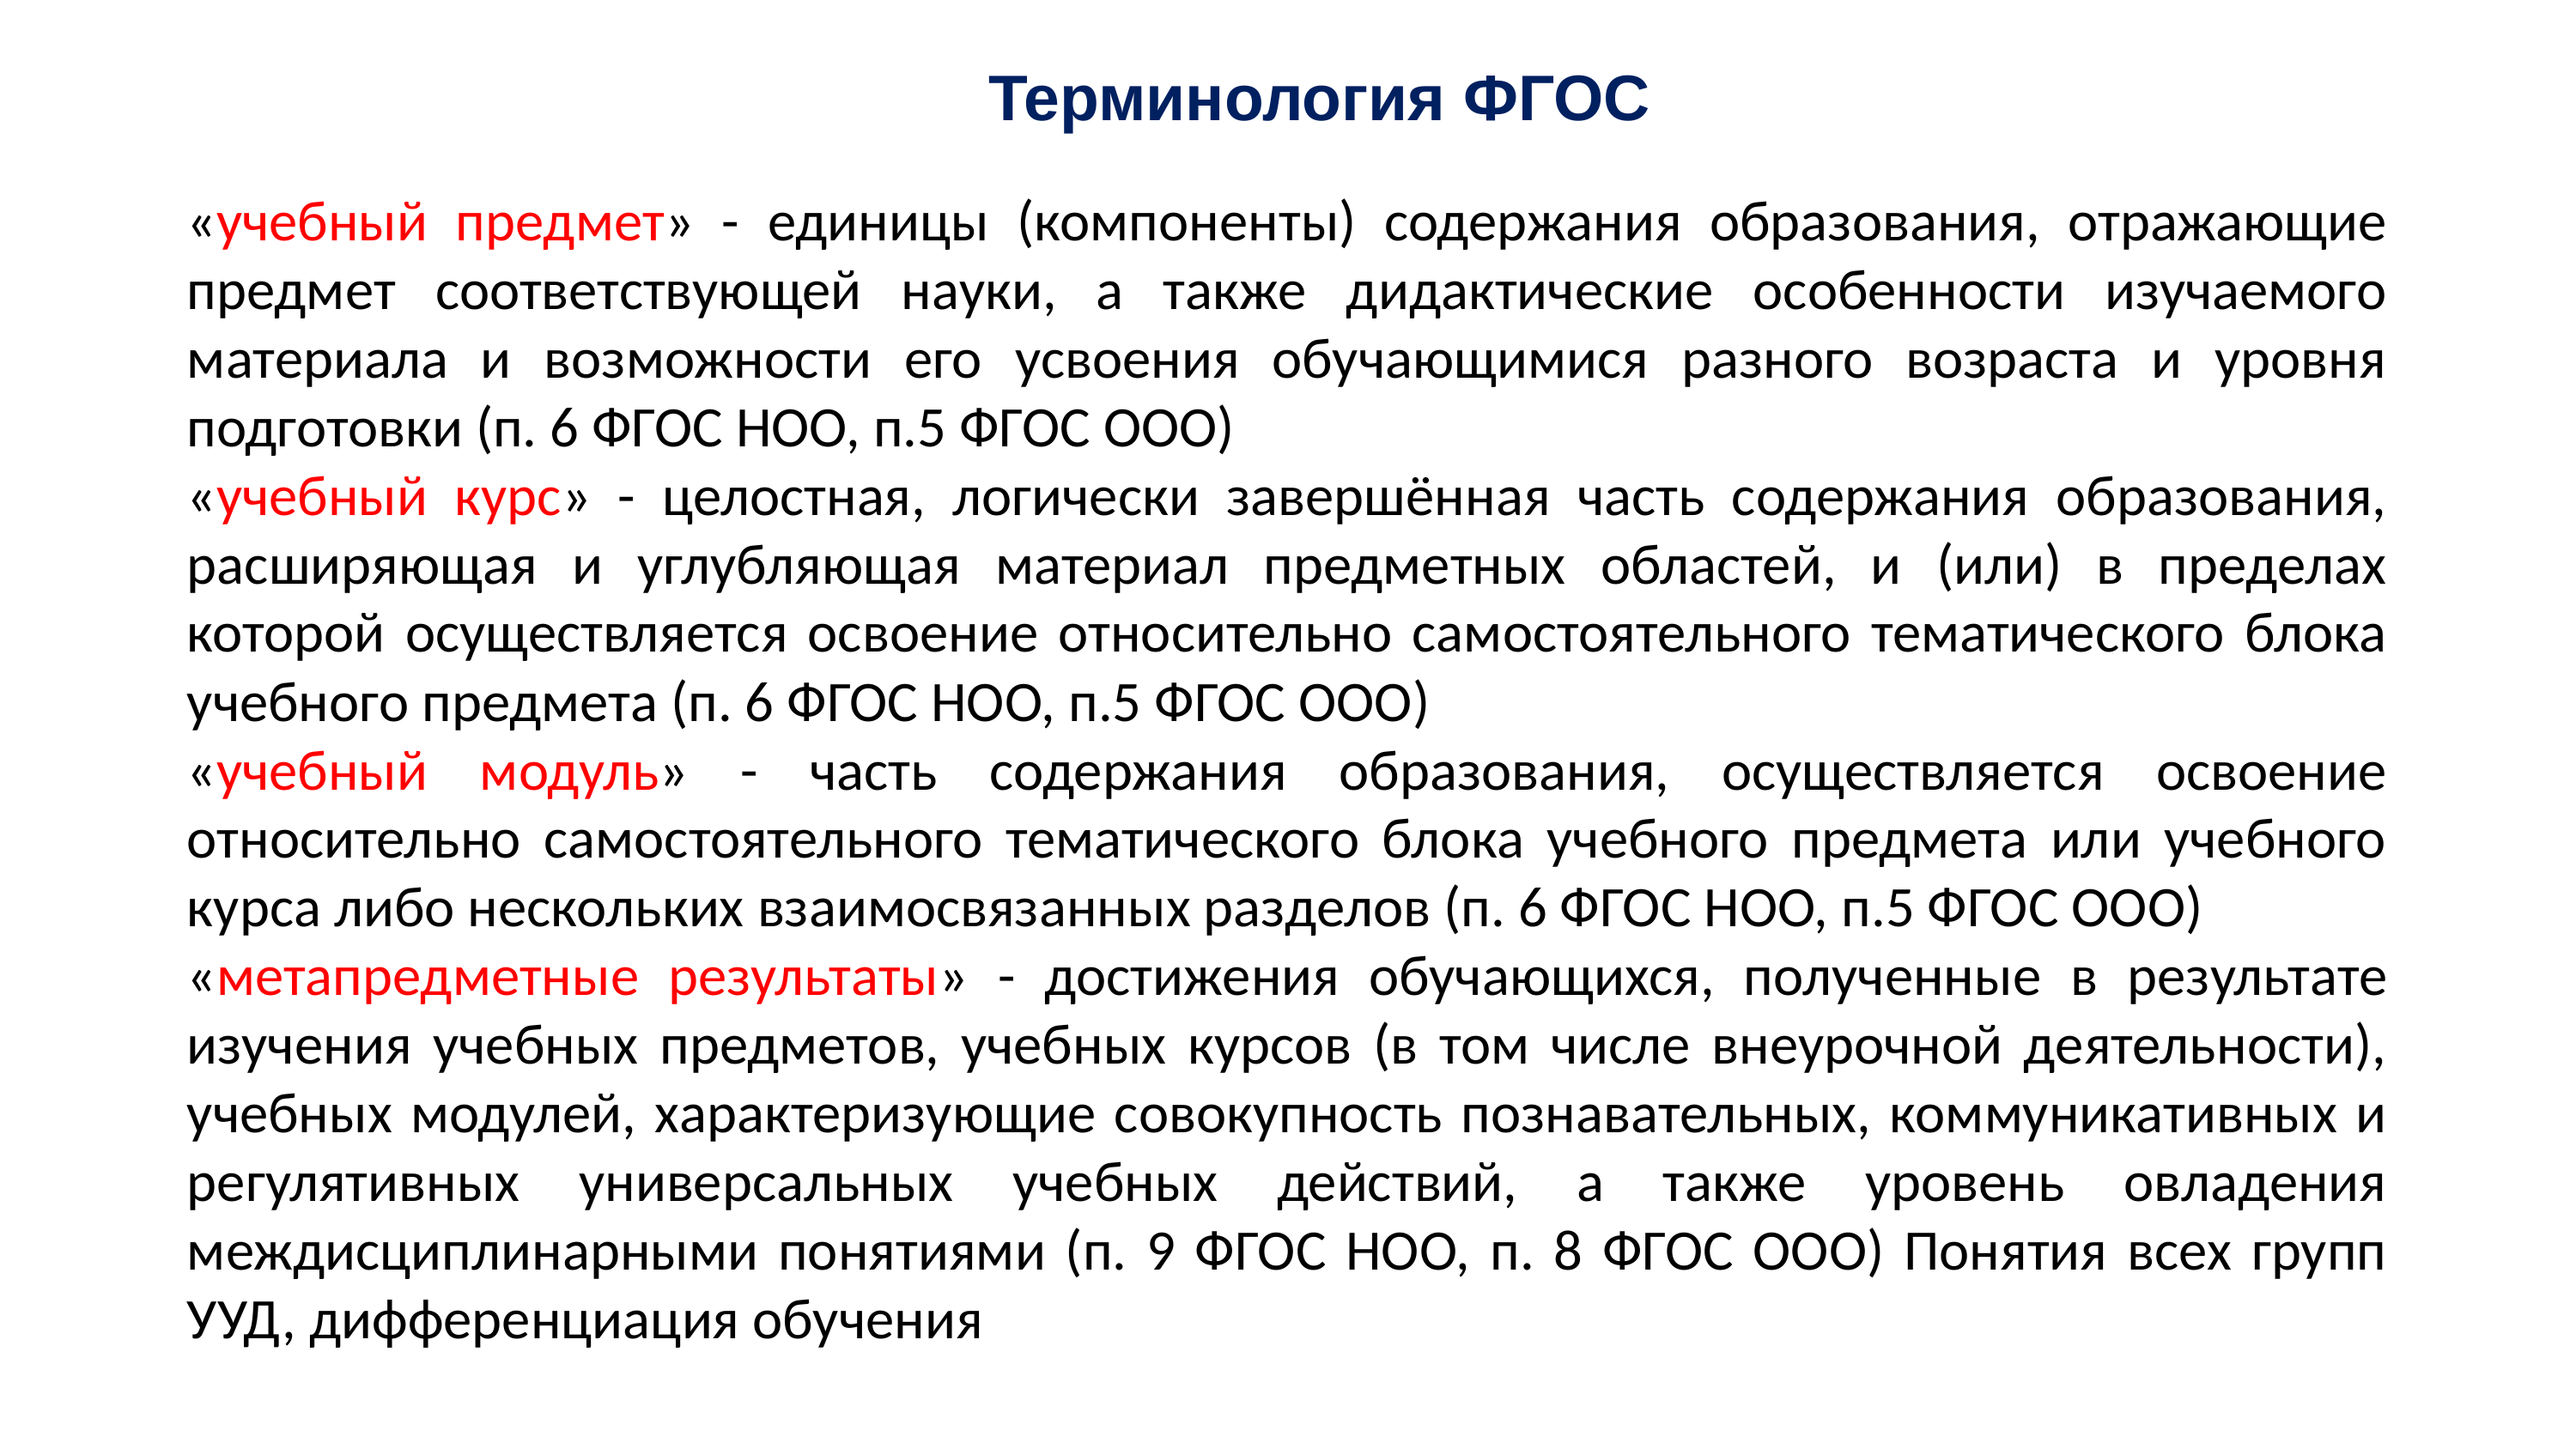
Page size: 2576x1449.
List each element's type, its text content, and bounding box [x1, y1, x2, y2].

text_box Терминология ФГОС [321, 76, 2254, 141]
text_box «учебный предмет» - единицы (компоненты) содержания образования, отражающие предмет соответствующей науки, а также дидактические особенности изучаемого материала и возможности его усвоения обучающимися разного возраста и уровня подготовки (п. 6 ФГОС НОО, п.5 ФГОС ООО) «учебный курс» - целостная, логически завершённая часть содержания образования, расширяющая и углубляющая материал предметных областей, и (или) в пределах которой осуществляется освоение относительно самостоятельного тематического блока учебного предмета (п. 6 ФГОС НОО, п.5 ФГОС ООО) «учебный модуль» - часть содержания образования, осуществляется освоение относительно самостоятельного тематического блока учебного предмета или учебного курса либо нескольких взаимосвязанных разделов (п. 6 ФГОС НОО, п.5 ФГОС ООО) «метапредметные результаты» - достижения обучающихся, полученные в результате изучения учебных предметов, учебных курсов (в том числе внеурочной деятельности), учебных модулей, характеризующие совокупность познавательных, коммуникативных и регулятивных универсальных учебных действий, а также уровень овладения междисциплинарными понятиями (п. 9 ФГОС НОО, п. 8 ФГОС ООО) Понятия всех групп УУД, дифференциация обучения [174, 177, 2402, 1357]
